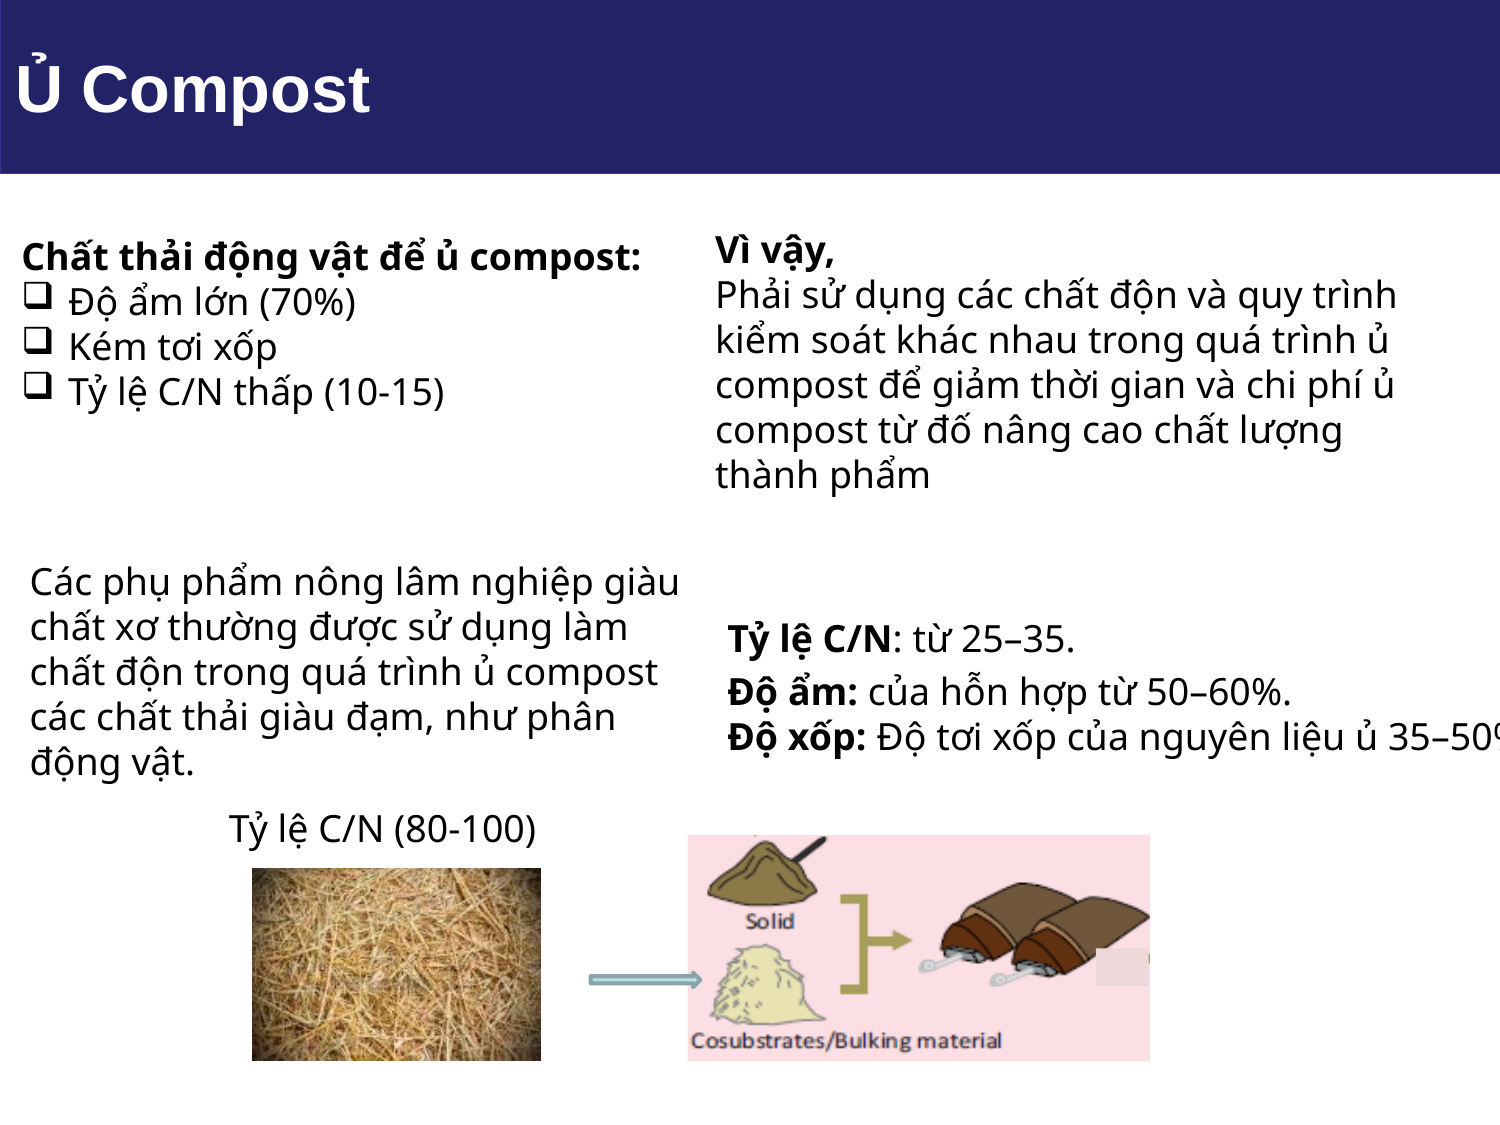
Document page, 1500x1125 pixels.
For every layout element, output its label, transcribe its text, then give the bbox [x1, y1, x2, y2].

text_box Các phụ phẩm nông lâm nghiệp giàu chất xơ thường được sử dụng làm chất độn trong quá trình ủ compost các chất thải giàu đạm, như phân động vật. [14, 550, 696, 791]
text_box Chất thải động vật để ủ compost: Độ ẩm lớn (70%) Kém tơi xốp Tỷ lệ C/N thấp (10-15) [6, 225, 700, 466]
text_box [687, 834, 1151, 1061]
text_box Tỷ lệ C/N (80-100) [214, 797, 562, 858]
text_box Độ ẩm: của hỗn hợp từ 50–60%. [712, 660, 1500, 705]
text_box Vì vậy, Phải sử dụng các chất độn và quy trình kiểm soát khác nhau trong quá trình ủ compost để giảm thời gian và chi phí ủ compost từ đố nâng cao chất lượng thành phẩm [700, 218, 1451, 504]
text_box [588, 974, 682, 986]
text_box Tỷ lệ C/N: từ 25–35. [712, 607, 1463, 660]
text_box Độ xốp: Độ tơi xốp của nguyên liệu ủ 35–50%. [712, 705, 1500, 766]
text_box Ủ Compost [0, 0, 1500, 174]
picture [252, 868, 541, 1061]
